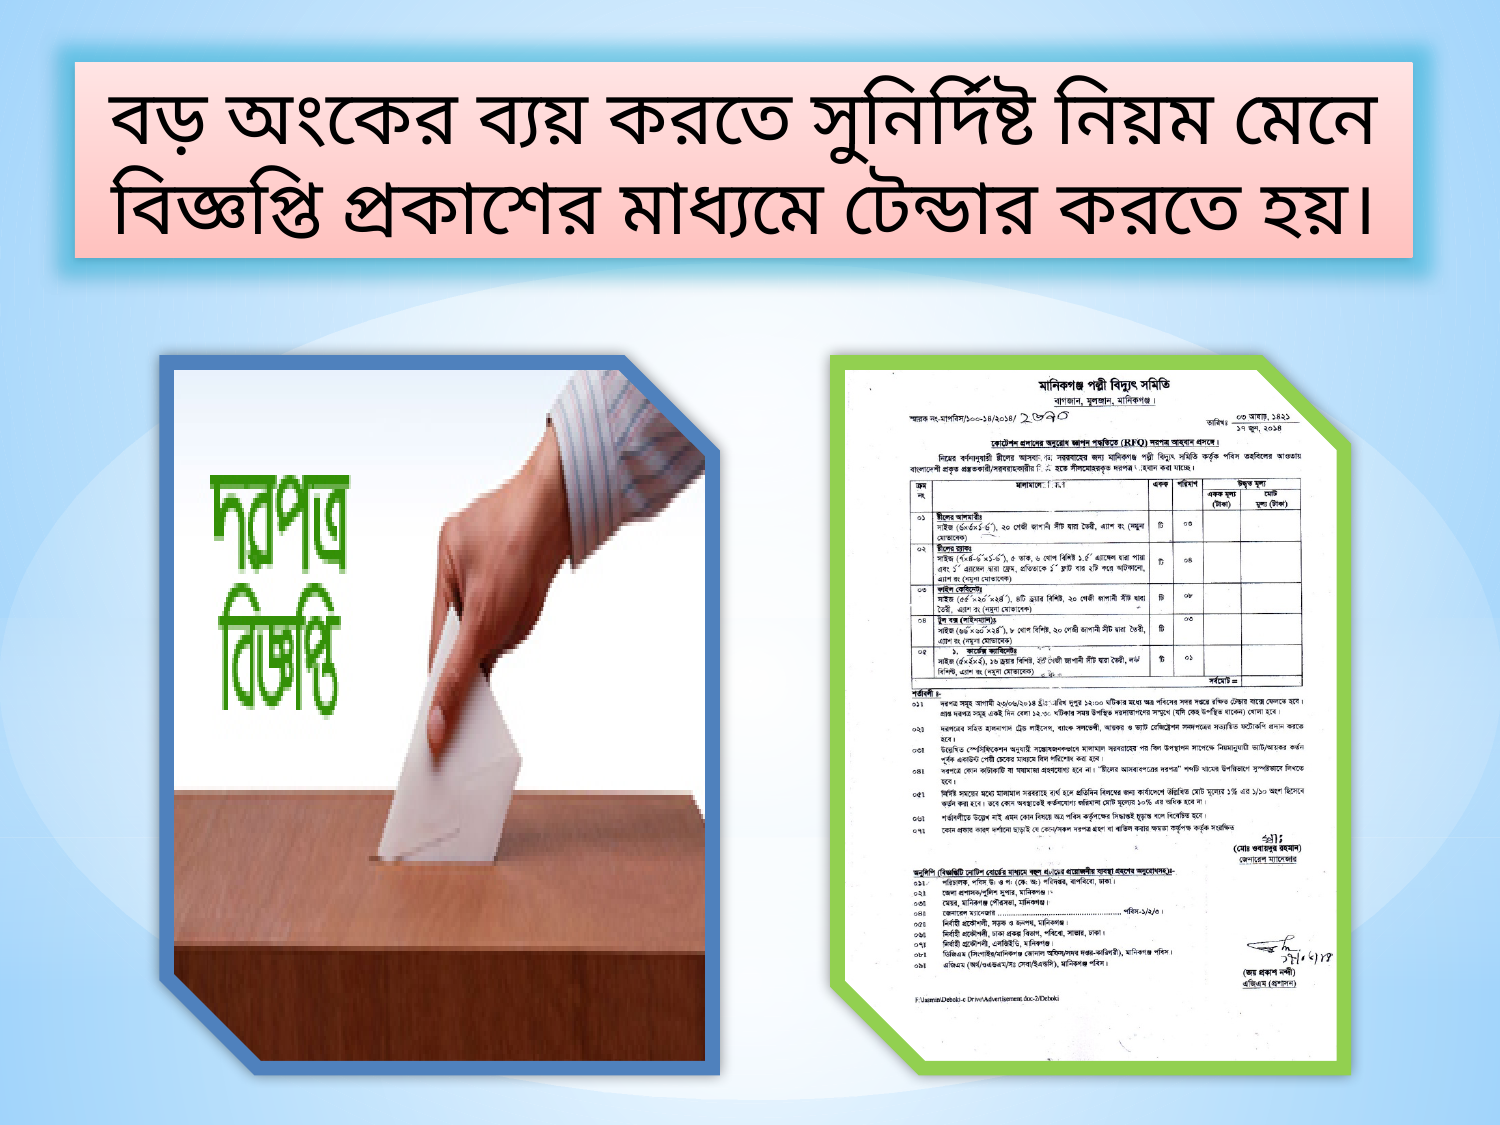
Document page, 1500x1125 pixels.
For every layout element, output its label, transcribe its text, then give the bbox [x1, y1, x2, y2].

picture [837, 362, 1345, 1069]
text_box বড় অংকের ব্যয় করতে সুনির্দিষ্ট নিয়ম মেনে বিজ্ঞপ্তি প্রকাশের মাধ্যমে টেন্ডার করতে হয়। [74, 62, 1413, 258]
picture [166, 362, 713, 1069]
